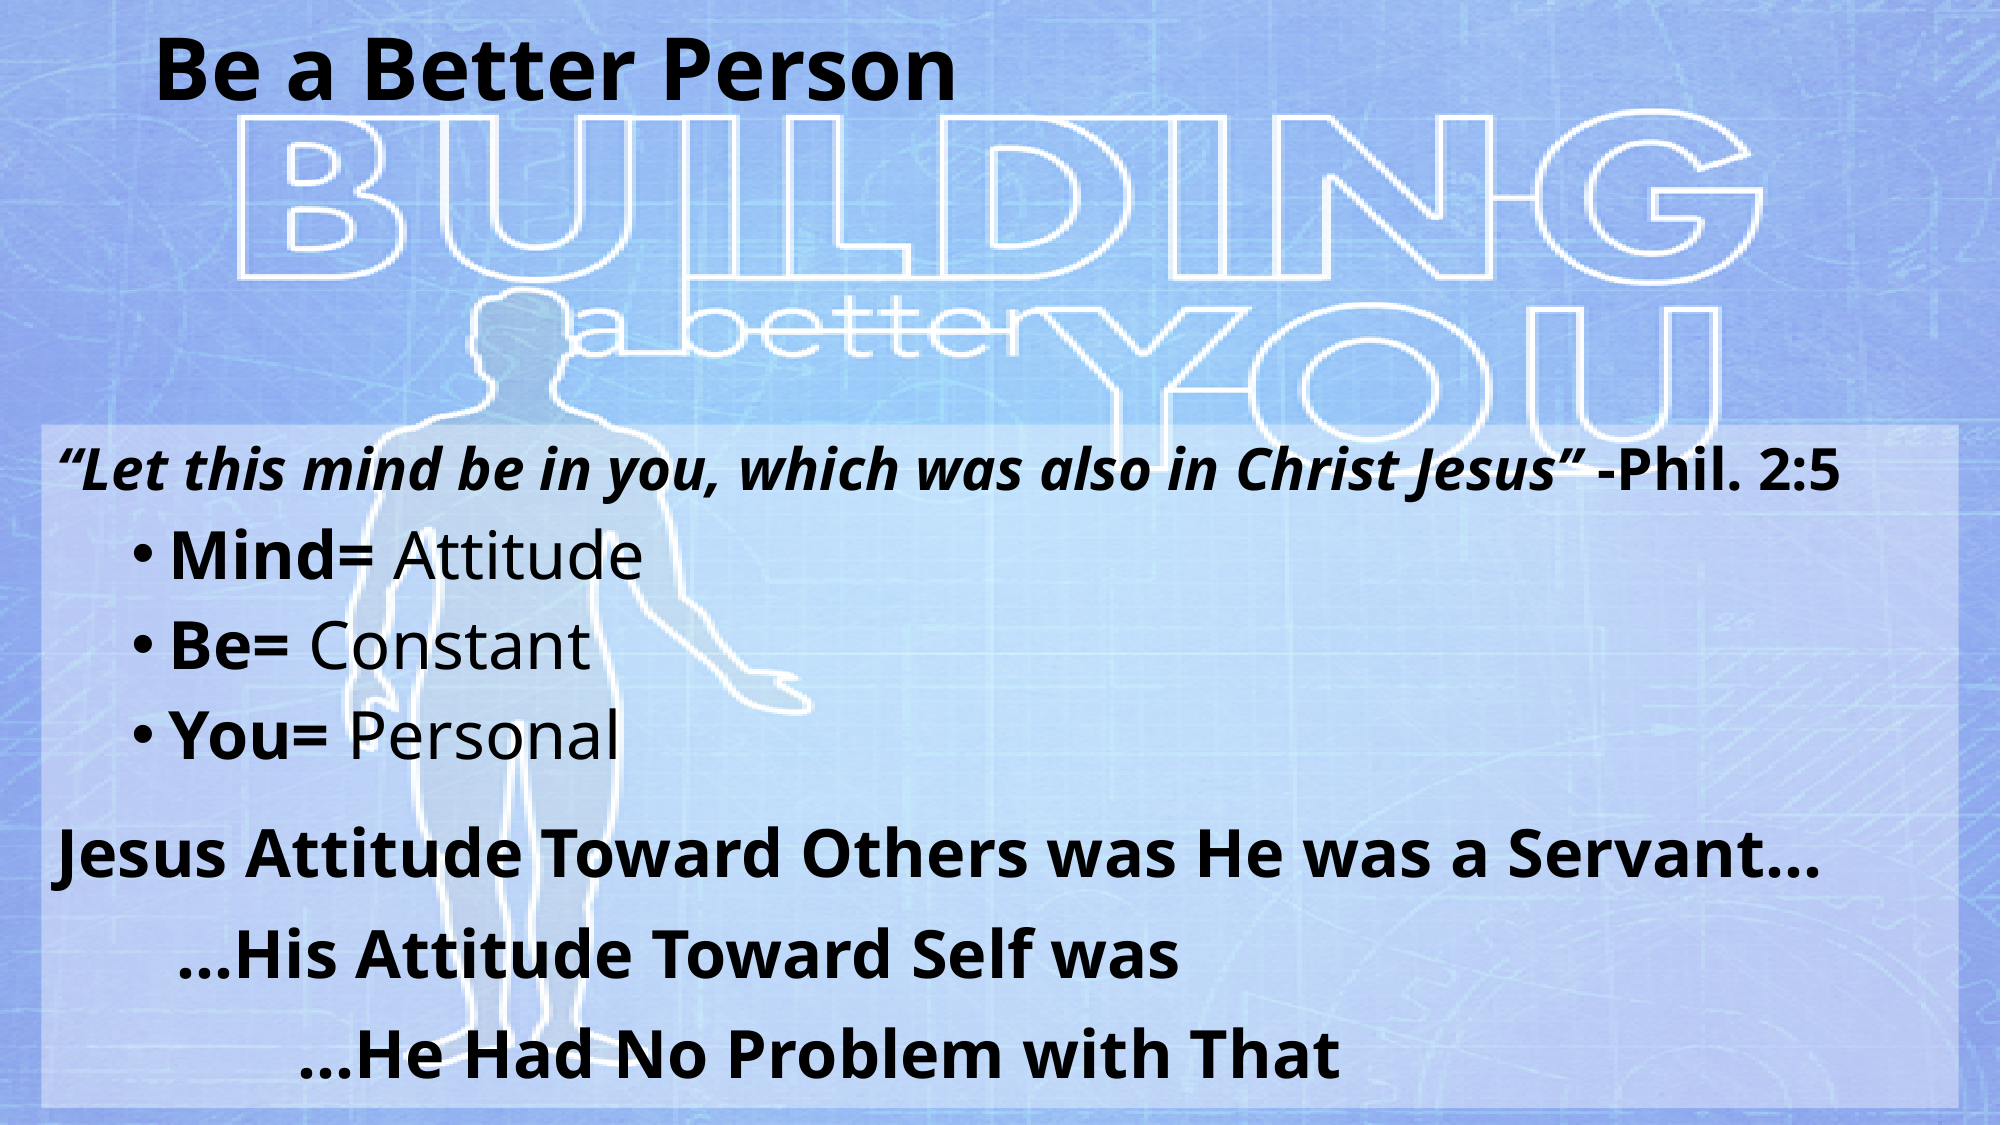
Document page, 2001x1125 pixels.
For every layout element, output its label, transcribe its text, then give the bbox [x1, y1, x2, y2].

title Be a Better Person [137, 16, 1000, 128]
list “Let this mind be in you, which was also in Christ Jesus” -Phil. 2:5 Mind= Attitude Be= Constant You= Personal Jesus Attitude Toward Others was He was a Servant… …His Attitude Toward Self was …He Had No Problem with That [41, 424, 1959, 1109]
